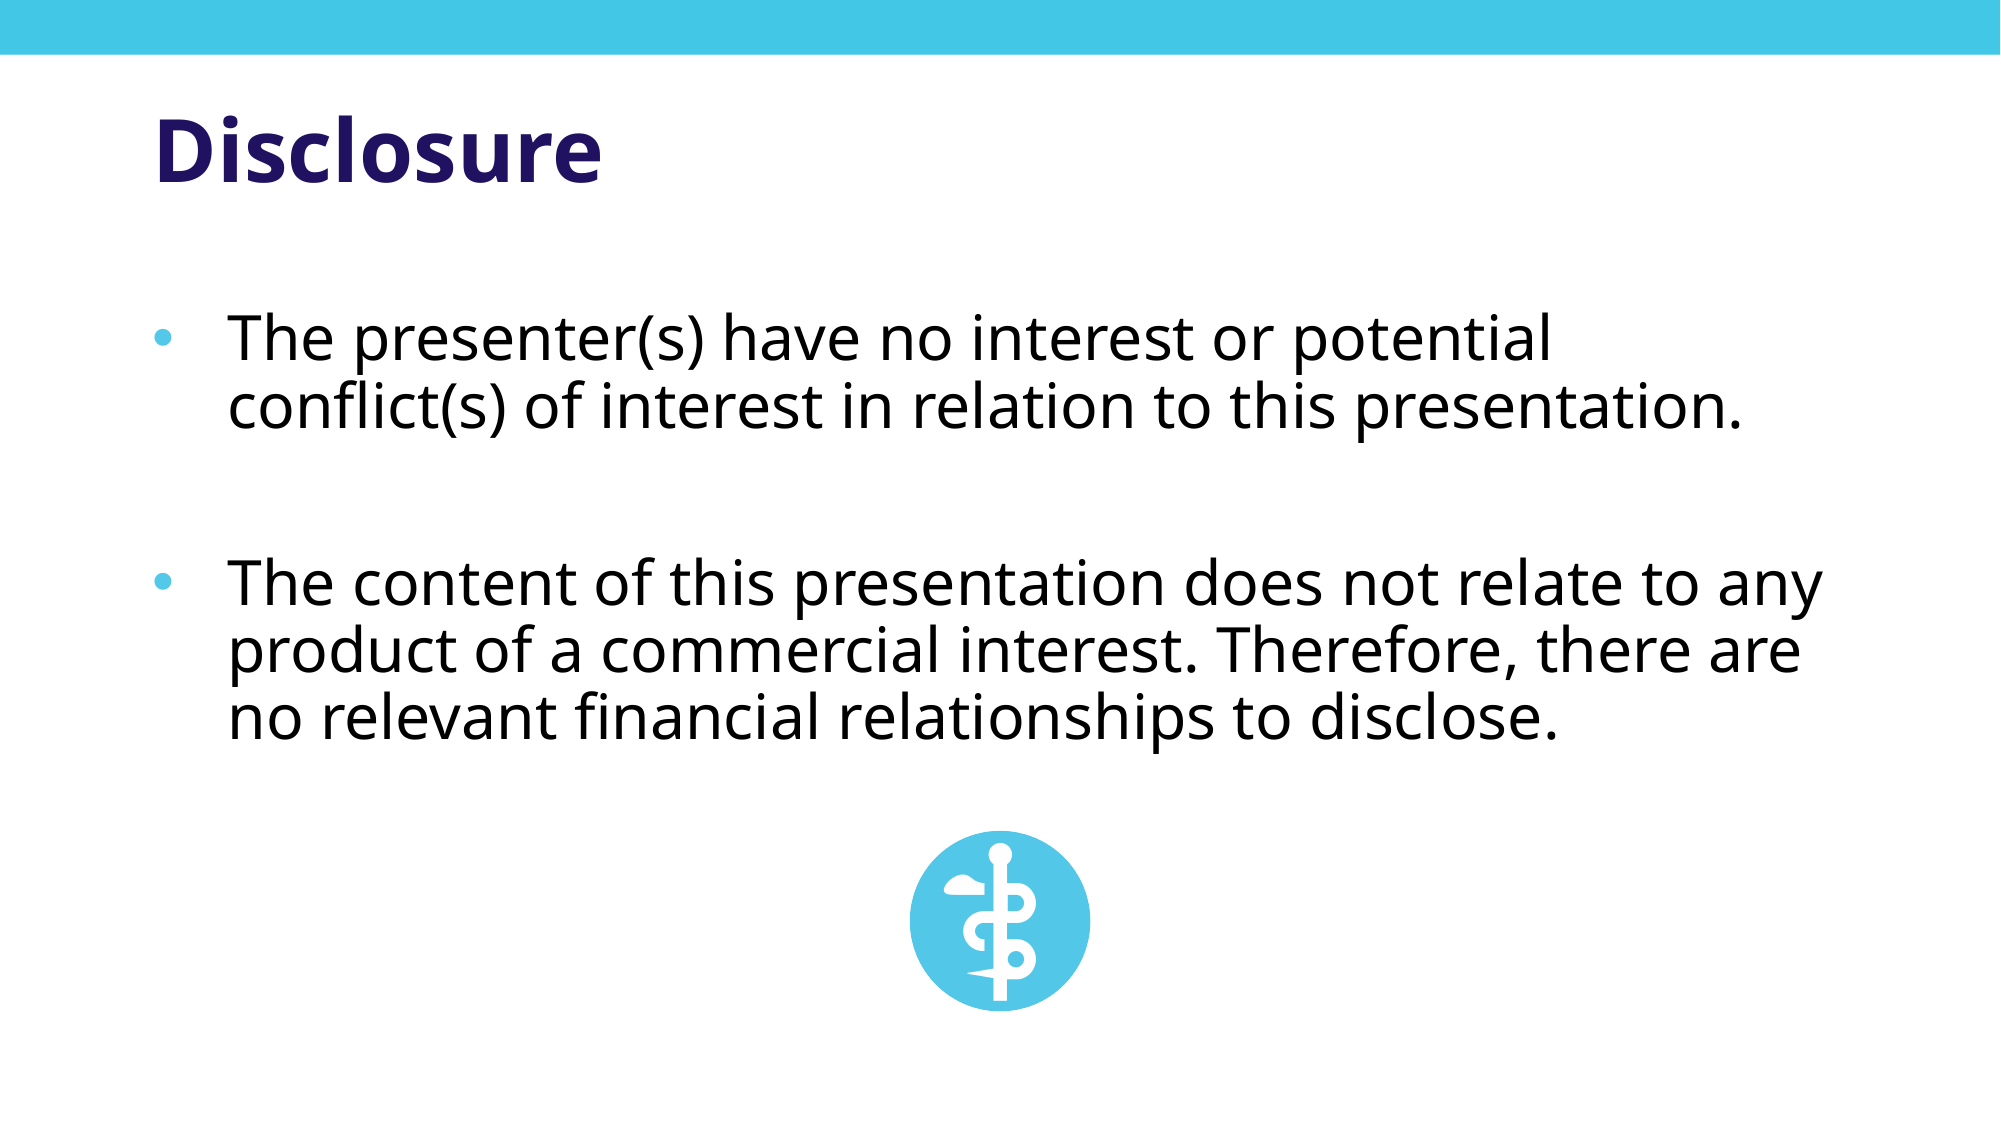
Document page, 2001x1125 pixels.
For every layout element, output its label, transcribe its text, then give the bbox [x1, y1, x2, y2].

list The presenter(s) have no interest or potential conflict(s) of interest in relation to this presentation. The content of this presentation does not relate to any product of a commercial interest. Therefore, there are no relevant financial relationships to disclose. [137, 299, 1863, 1086]
title Disclosure [138, 41, 1862, 209]
picture [0, 0, 2001, 1125]
